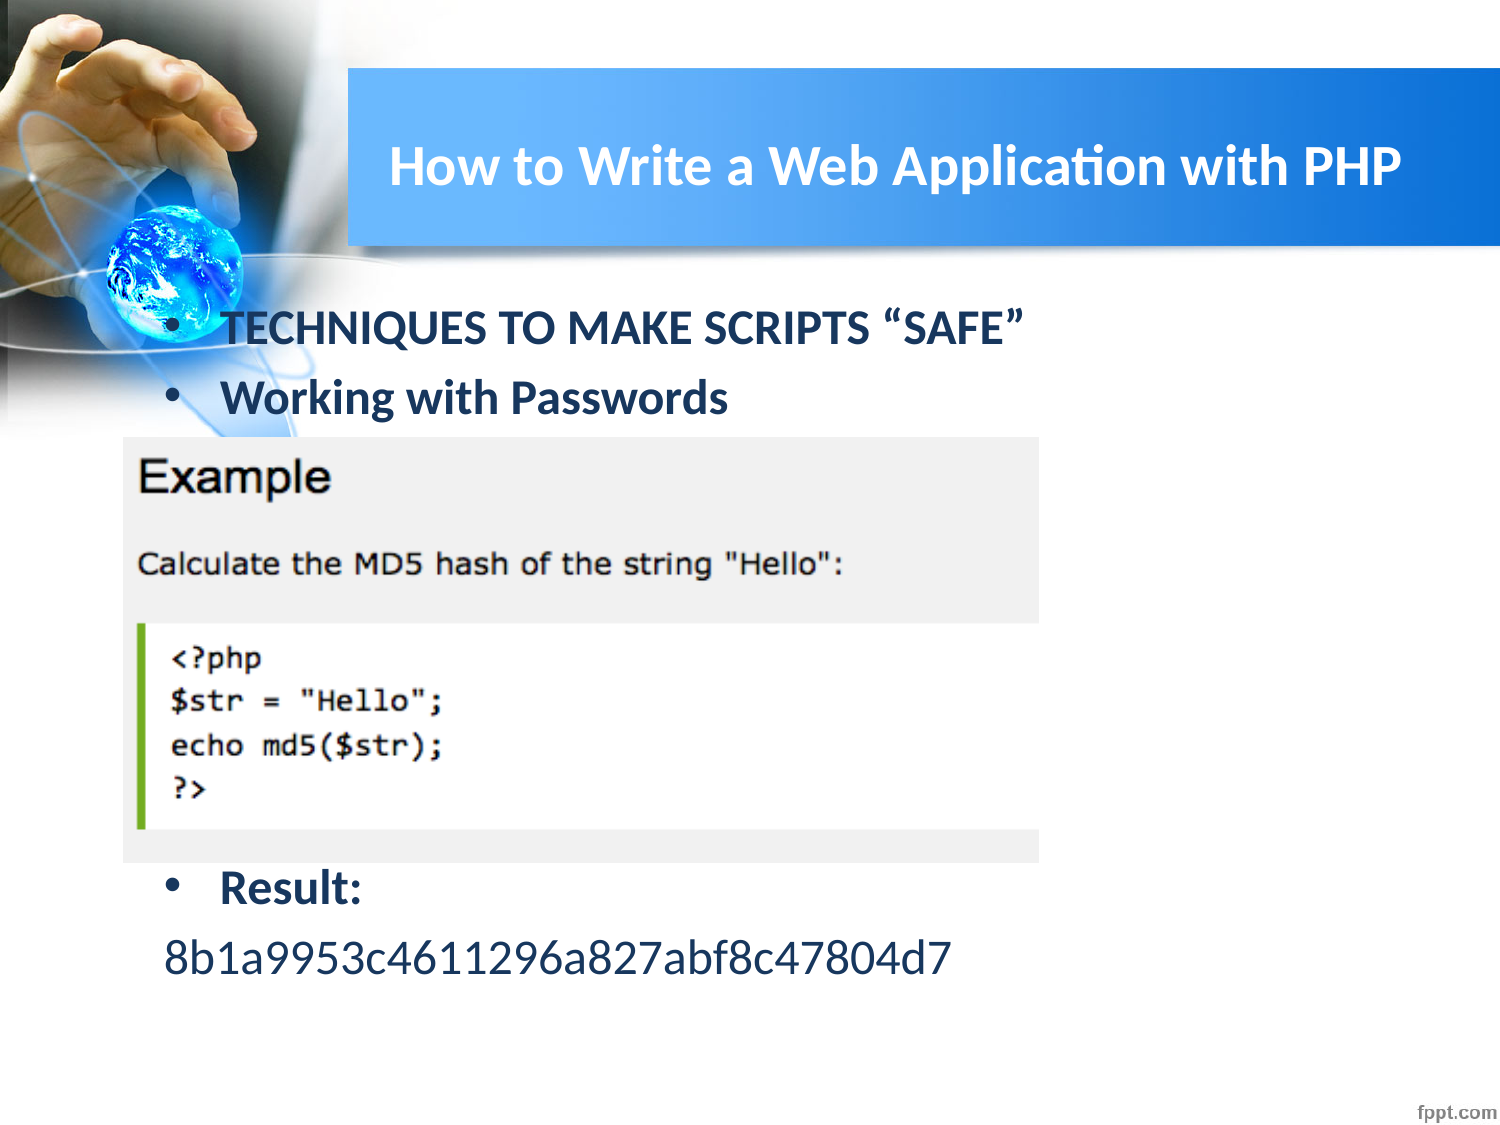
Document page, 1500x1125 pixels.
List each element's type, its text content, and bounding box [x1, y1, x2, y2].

list TECHNIQUES TO MAKE SCRIPTS “SAFE” Working with Passwords Result: 8b1a9953c4611296a827abf8c47804d7 [148, 286, 1477, 1039]
picture [0, 0, 1500, 1125]
title How to Write a Web Application with PHP [374, 111, 1452, 212]
